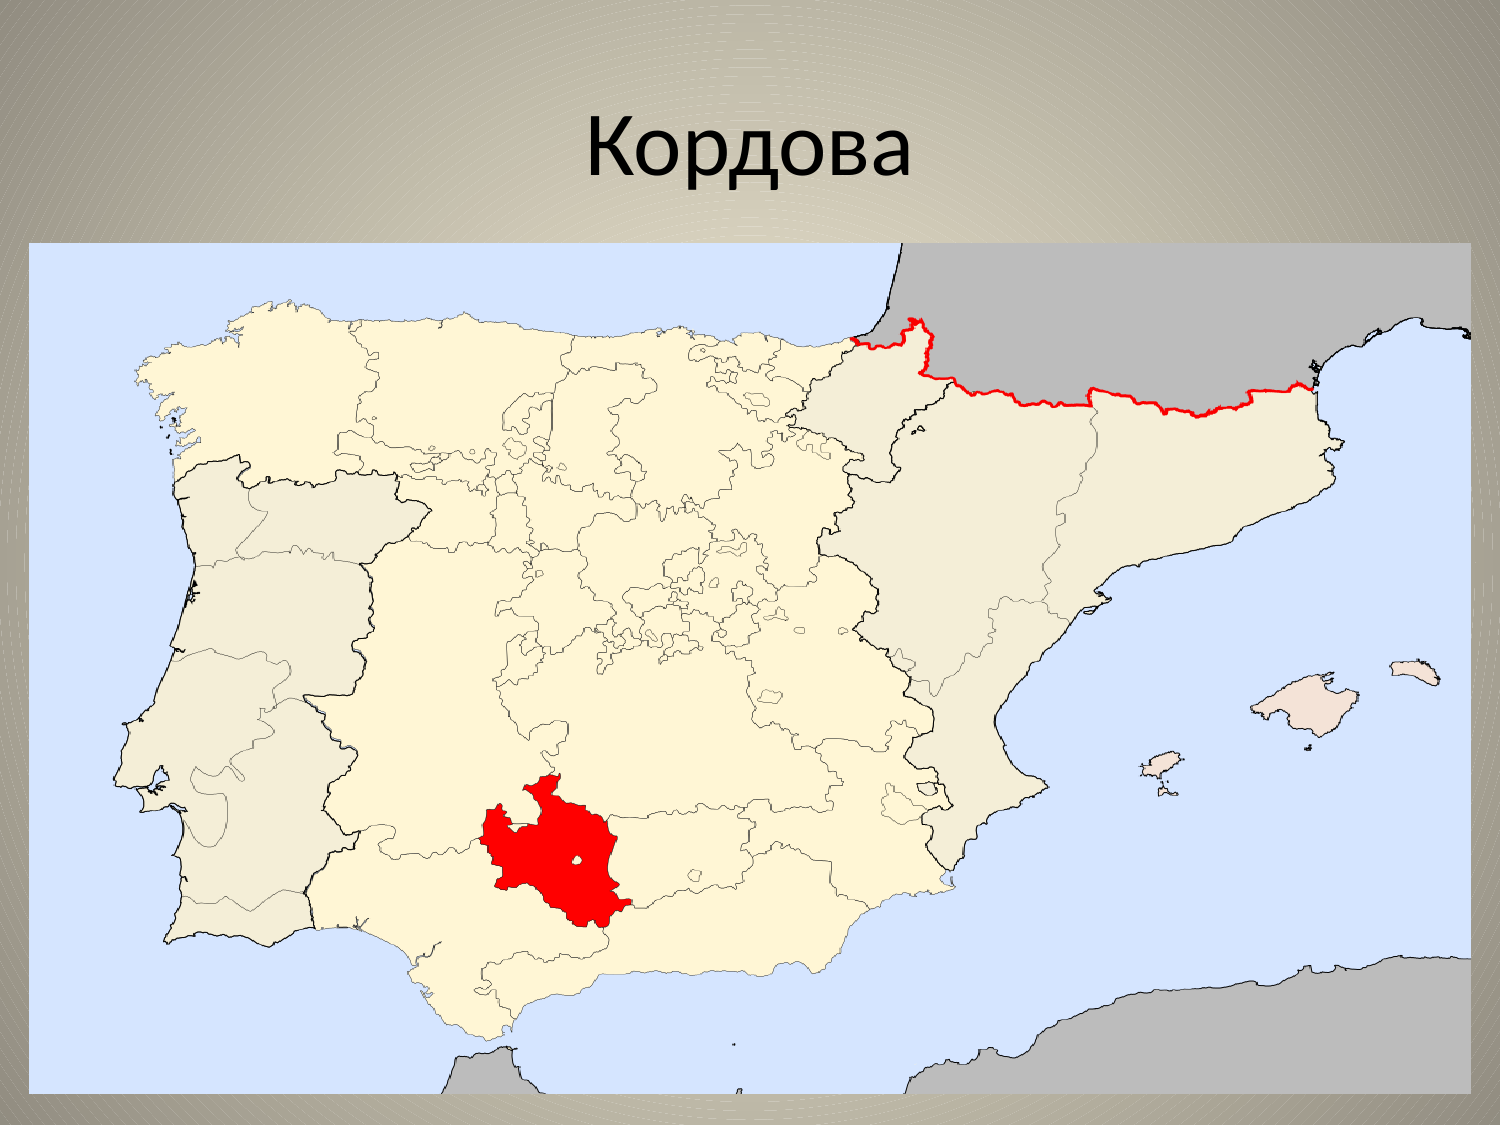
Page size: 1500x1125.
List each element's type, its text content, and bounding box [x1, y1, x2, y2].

picture [29, 243, 1471, 1095]
title Кордова [75, 45, 1425, 233]
